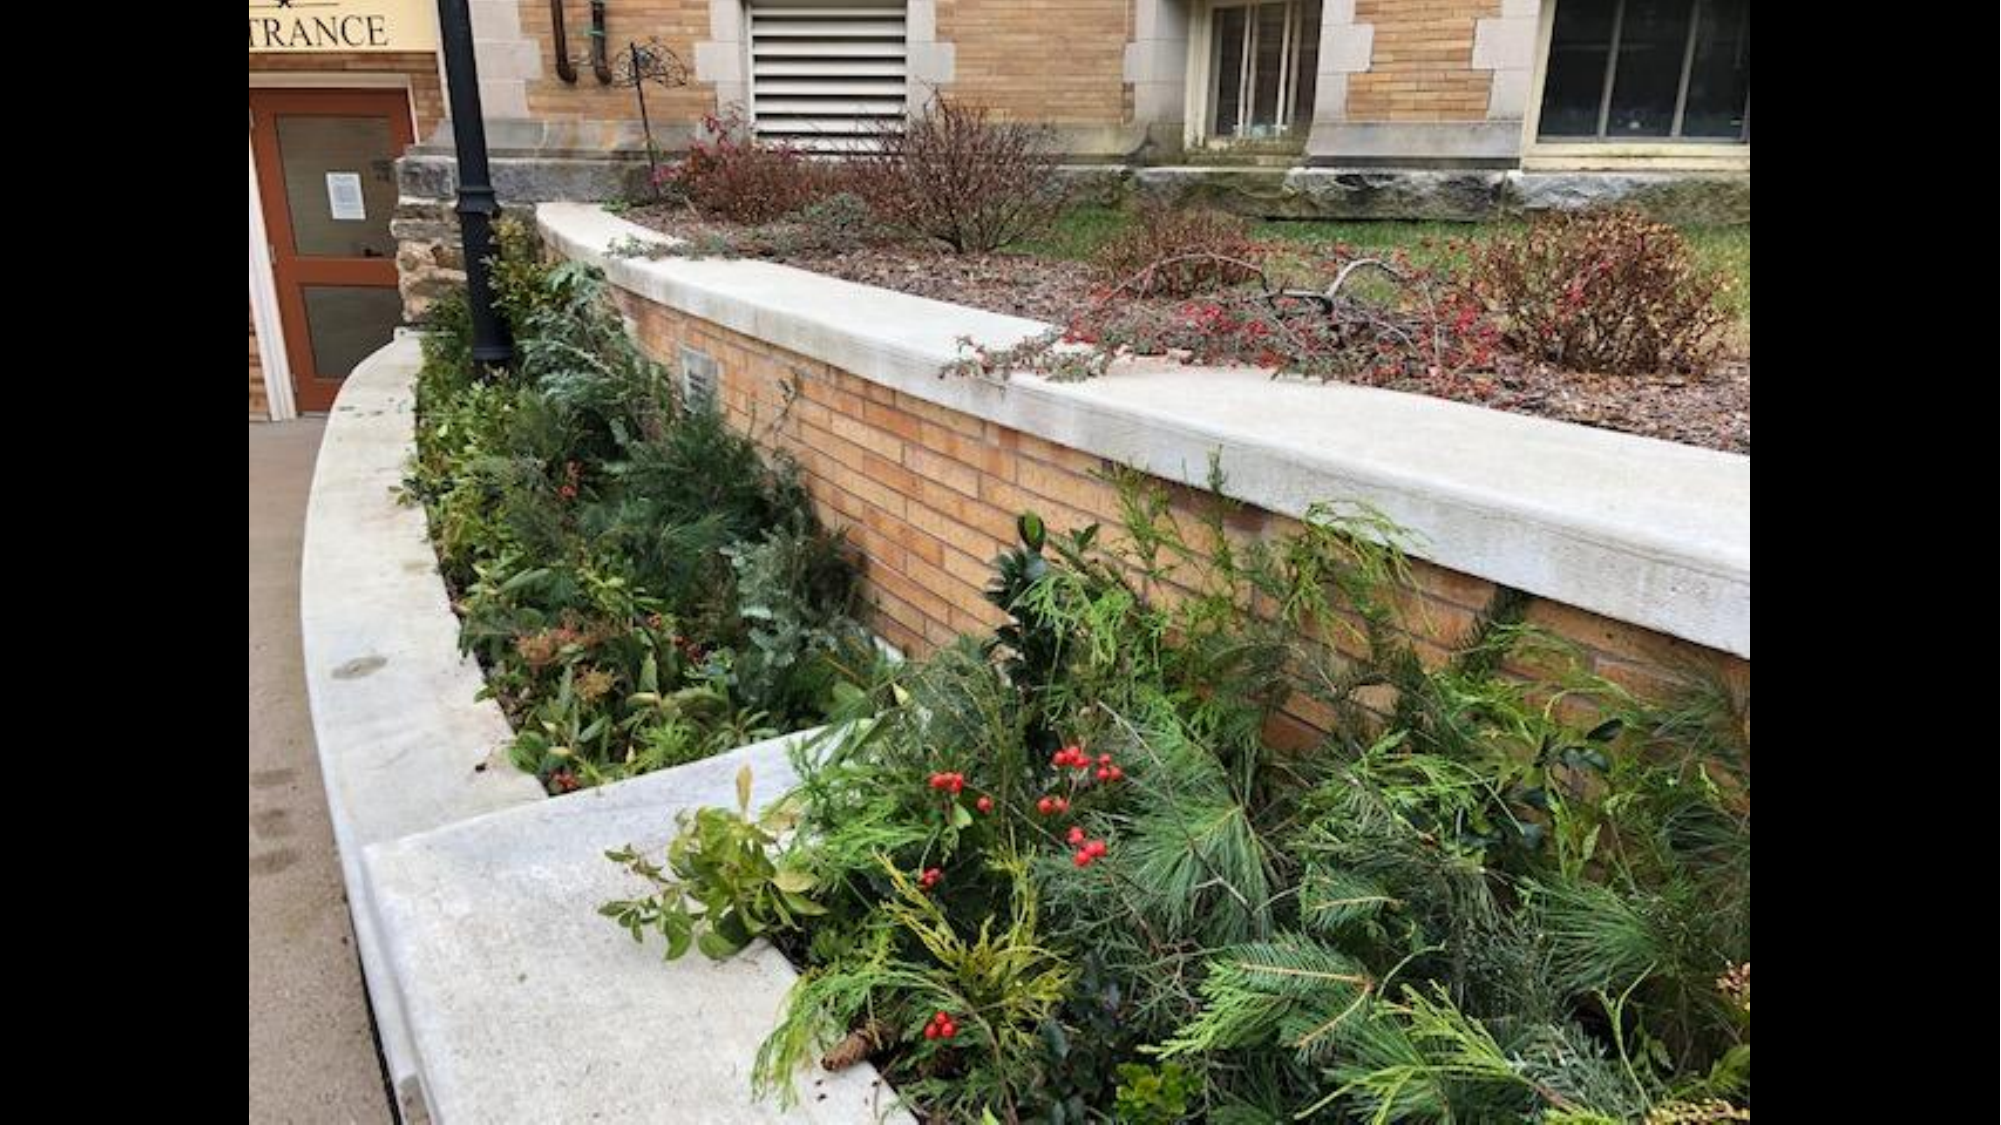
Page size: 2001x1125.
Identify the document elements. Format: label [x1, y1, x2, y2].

picture [249, 0, 1750, 1125]
